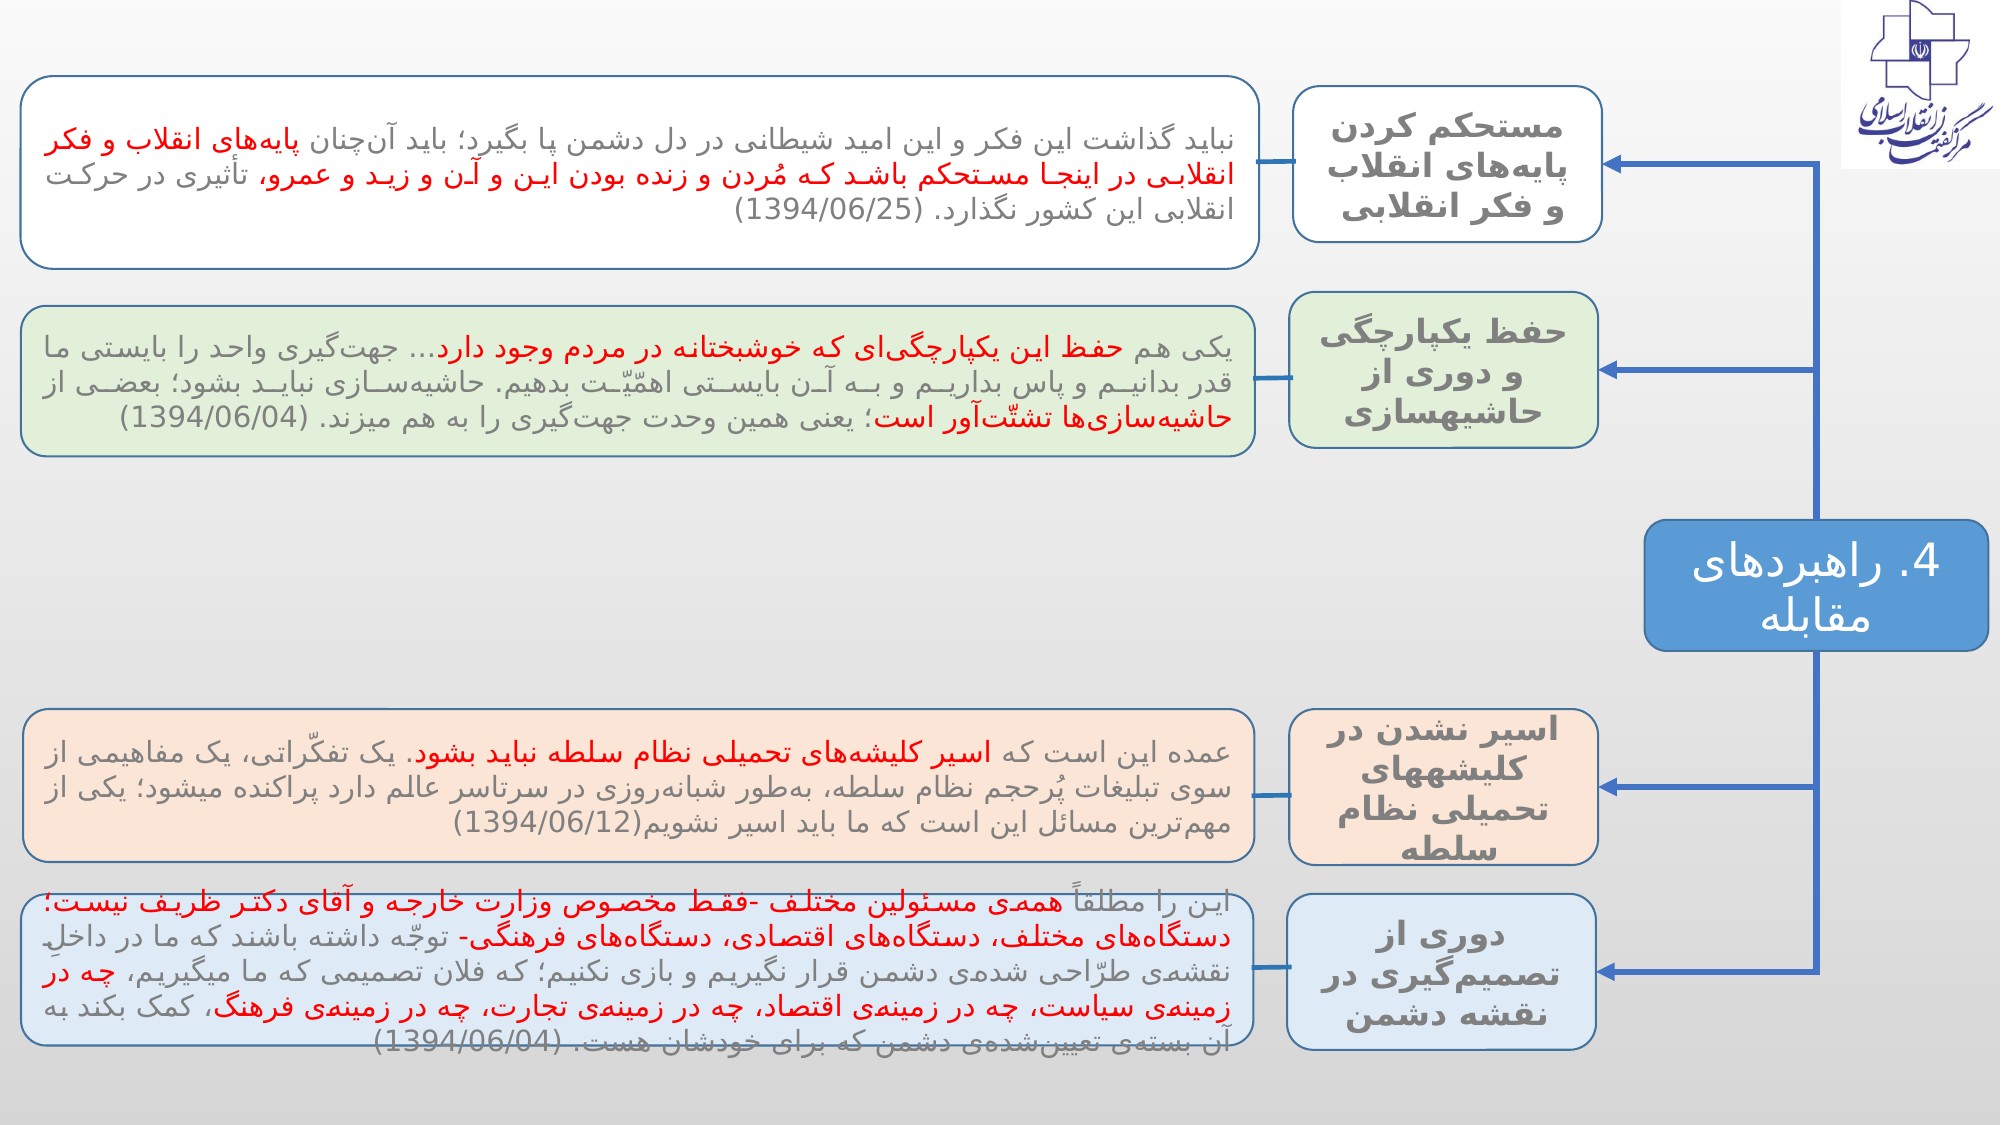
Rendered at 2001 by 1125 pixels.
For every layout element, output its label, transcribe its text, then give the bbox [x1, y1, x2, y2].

text_box نباید گذاشت این فکر و این امید شیطانی در دل دشمن پا بگیرد؛ باید آن‌چنان پایه‌های انقلاب و فکر انقلابی در اینجا مستحکم باشد که مُردن و زنده بودن این و آن و زید و عمرو، تأثیری در حرکت انقلابی این کشور نگذارد. (1394/06/25) [19, 75, 1261, 270]
text_box اسیر نشدن در کلیشه‎های تحمیلی نظام سلطه [1288, 708, 1545, 867]
picture [1841, 0, 2000, 169]
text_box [1545, 701, 1867, 922]
text_box یکی هم حفظ این یکپارچگی‌ای که خوشبختانه در مردم وجود دارد... جهت‌گیری واحد را بایستی ما قدر بدانیم و پاس بداریم و به آن بایستی اهمّیّت بدهیم. حاشیه‌سازی نباید بشود؛ بعضی از حاشیه‌سازی‌ها تشتّت‌آور است؛ یعنی همین وحدت جهت‌گیری را به هم می‎زند. (1394/06/04) [19, 304, 1256, 458]
text_box دوری از تصمیم‌گیری در نقشه دشمن [1286, 892, 1597, 1051]
text_box این را مطلقاً همه‌ی مسئولین مختلف -فقط مخصوص وزارت خارجه و آقای دکتر ظریف نیست؛ دستگاه‌های مختلف، دستگاه‌های اقتصادی، دستگاه‌های فرهنگی- توجّه داشته باشند که ما در داخلِ نقشه‌ی طرّاحی شده‌ی دشمن قرار نگیریم و بازی نکنیم؛ که فلان تصمیمی که ما میگیریم، چه در زمینه‌ی سیاست، چه در زمینه‌ی اقتصاد، چه در زمینه‌ی تجارت، چه در زمینه‌ی فرهنگ، کمک بکند به آن بسته‌ی تعیین‌شده‌ی دشمن که برای خودشان هست. (1394/06/04) [19, 893, 1255, 1047]
text_box 4. راهبردهای مقابله [1643, 518, 1990, 652]
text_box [1531, 234, 1888, 450]
text_box عمده این است که اسیر کلیشه‌های تحمیلی نظام سلطه نباید بشود. یک تفکّراتی، یک مفاهیمی از سوی تبلیغات پُرحجم نظام سلطه، به‌طور شبانه‌روزی در سرتاسر عالم دارد پراکنده می‎شود؛ یکی از مهم‌ترین مسائل این است که ما باید اسیر نشویم(1394/06/12) [22, 707, 1256, 864]
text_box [1632, 335, 1783, 555]
text_box حفظ یکپارچگی‌ و دوری از حاشیه‎سازی [1288, 290, 1531, 449]
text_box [1639, 609, 1776, 701]
text_box مستحکم کردن پایه‌های انقلاب و فکر انقلابی [1292, 85, 1604, 244]
